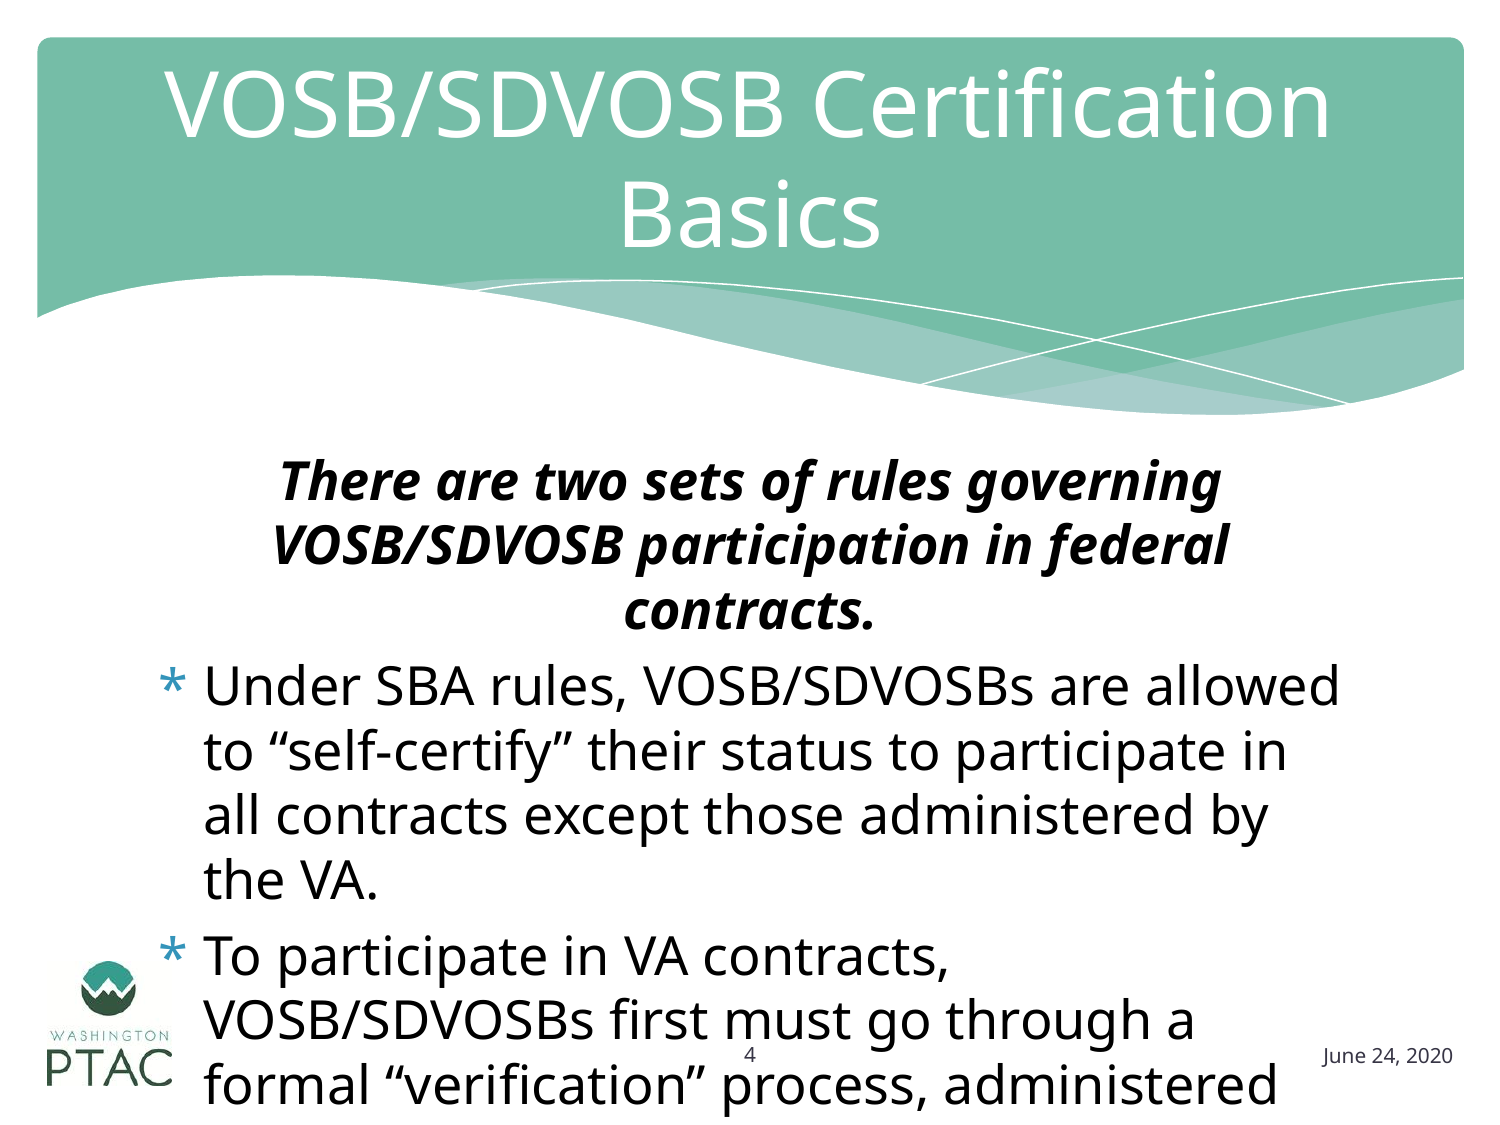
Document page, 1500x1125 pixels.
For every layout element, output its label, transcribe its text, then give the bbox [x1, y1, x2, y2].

slide_number 4 [654, 1025, 846, 1086]
title VOSB/SDVOSB Certification Basics [75, 53, 1425, 259]
picture [47, 961, 172, 1086]
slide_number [847, 1025, 1469, 1086]
list There are two sets of rules governing VOSB/SDVOSB participation in federal contracts. Under SBA rules, VOSB/SDVOSBs are allowed to “self-certify” their status to participate in all contracts except those administered by the VA. To participate in VA contracts, VOSB/SDVOSBs first must go through a formal “verification” process, administered by the VA. [143, 438, 1359, 1005]
